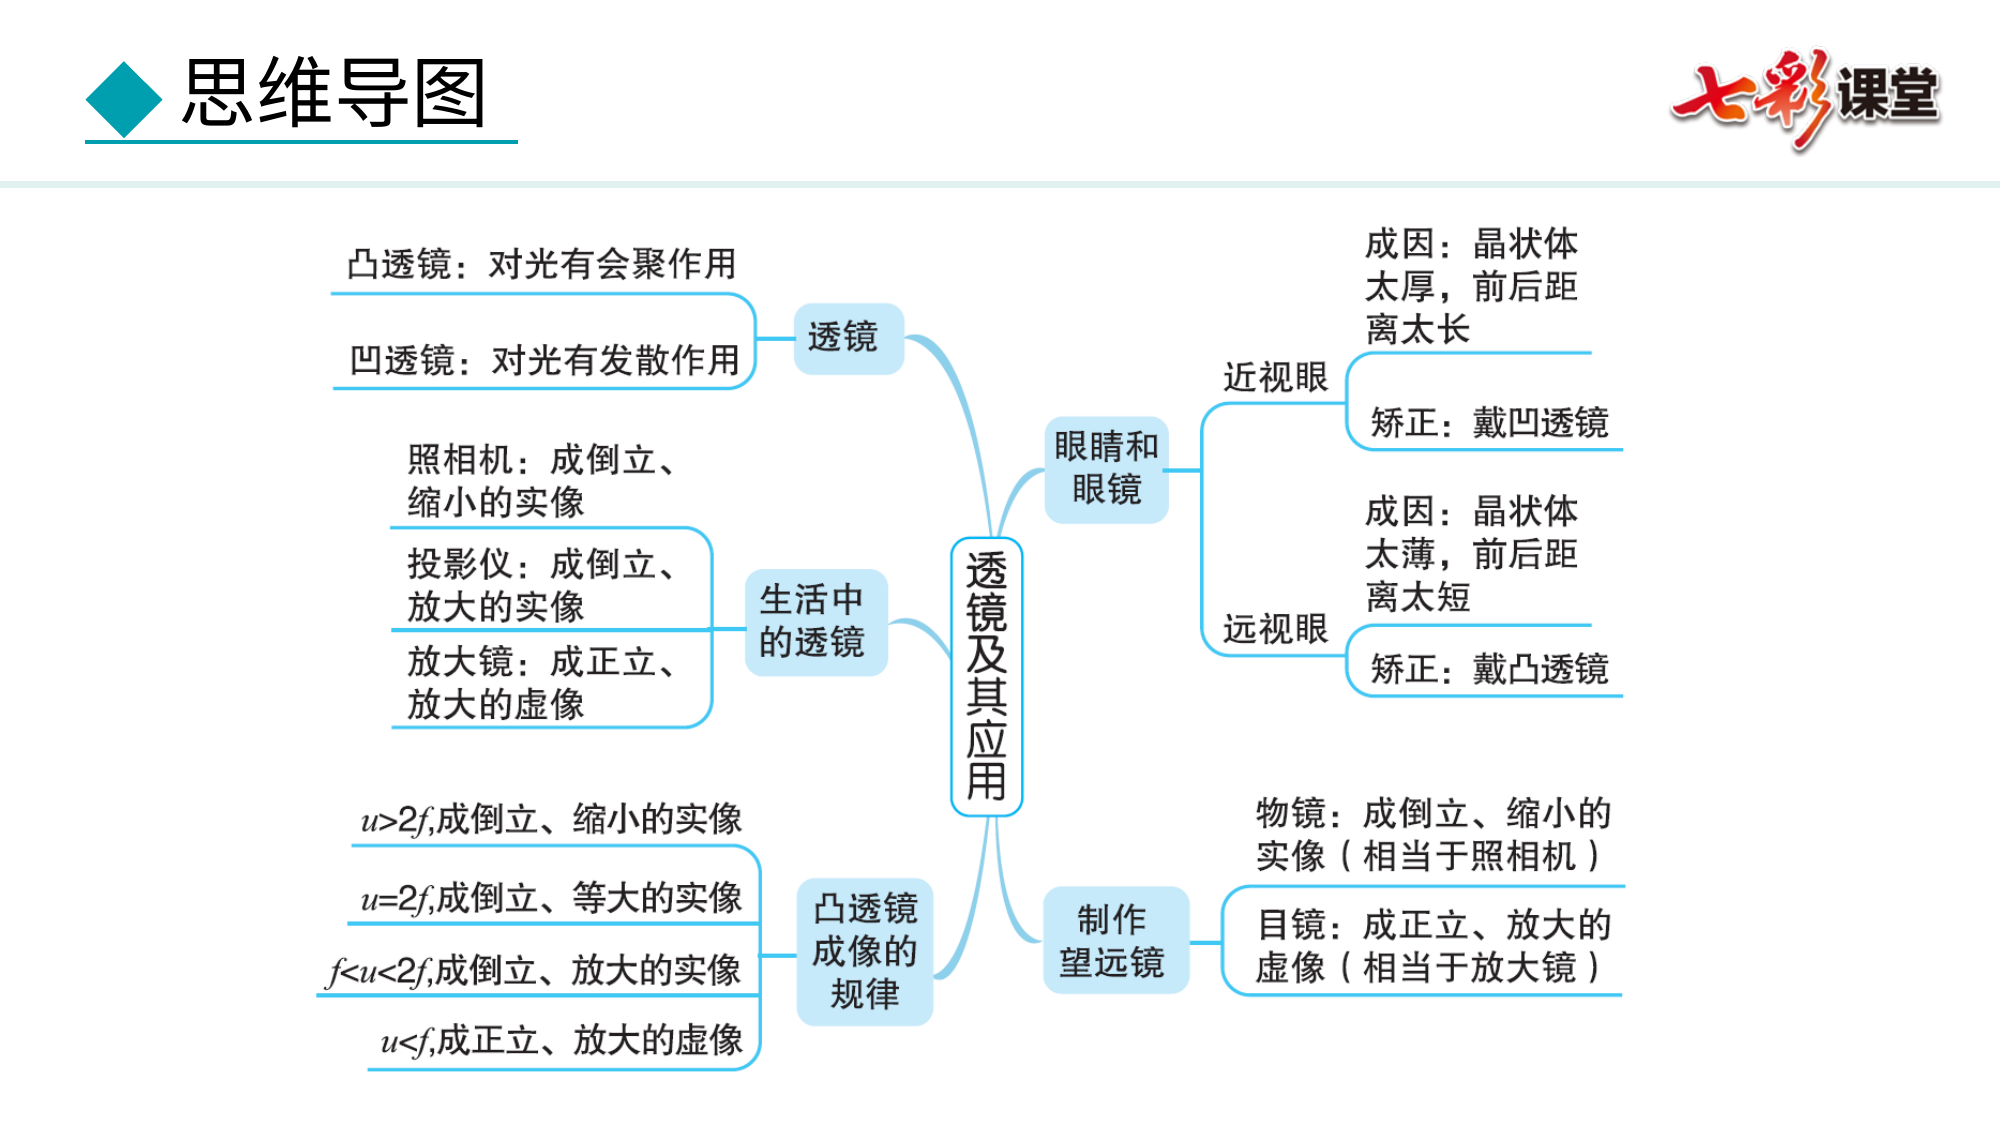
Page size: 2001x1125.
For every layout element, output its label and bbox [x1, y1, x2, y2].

picture [311, 221, 1636, 1081]
picture [1666, 42, 1948, 157]
